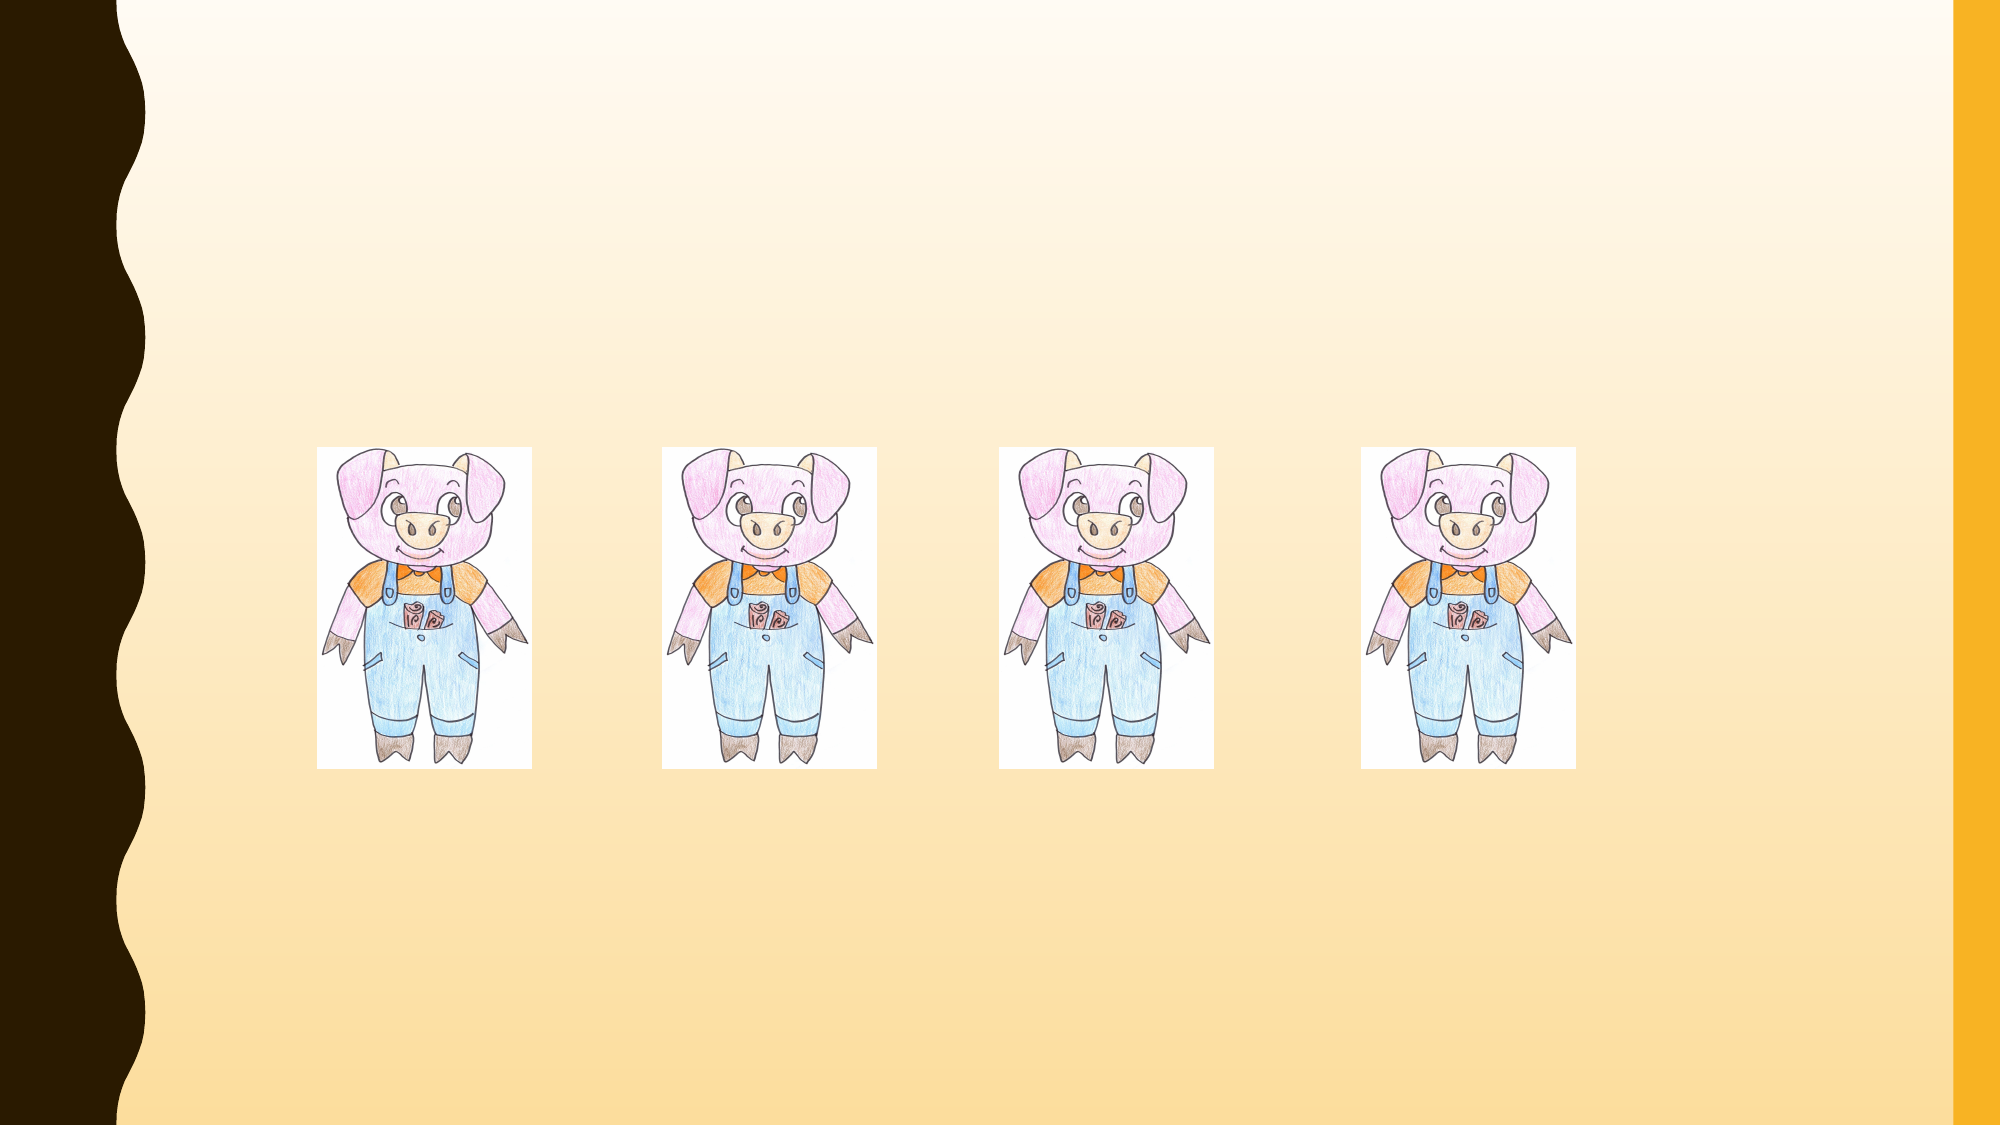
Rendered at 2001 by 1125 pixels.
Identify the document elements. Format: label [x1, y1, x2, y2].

picture [1361, 447, 1576, 769]
list [999, 447, 1214, 769]
picture [317, 447, 532, 769]
picture [662, 447, 877, 769]
